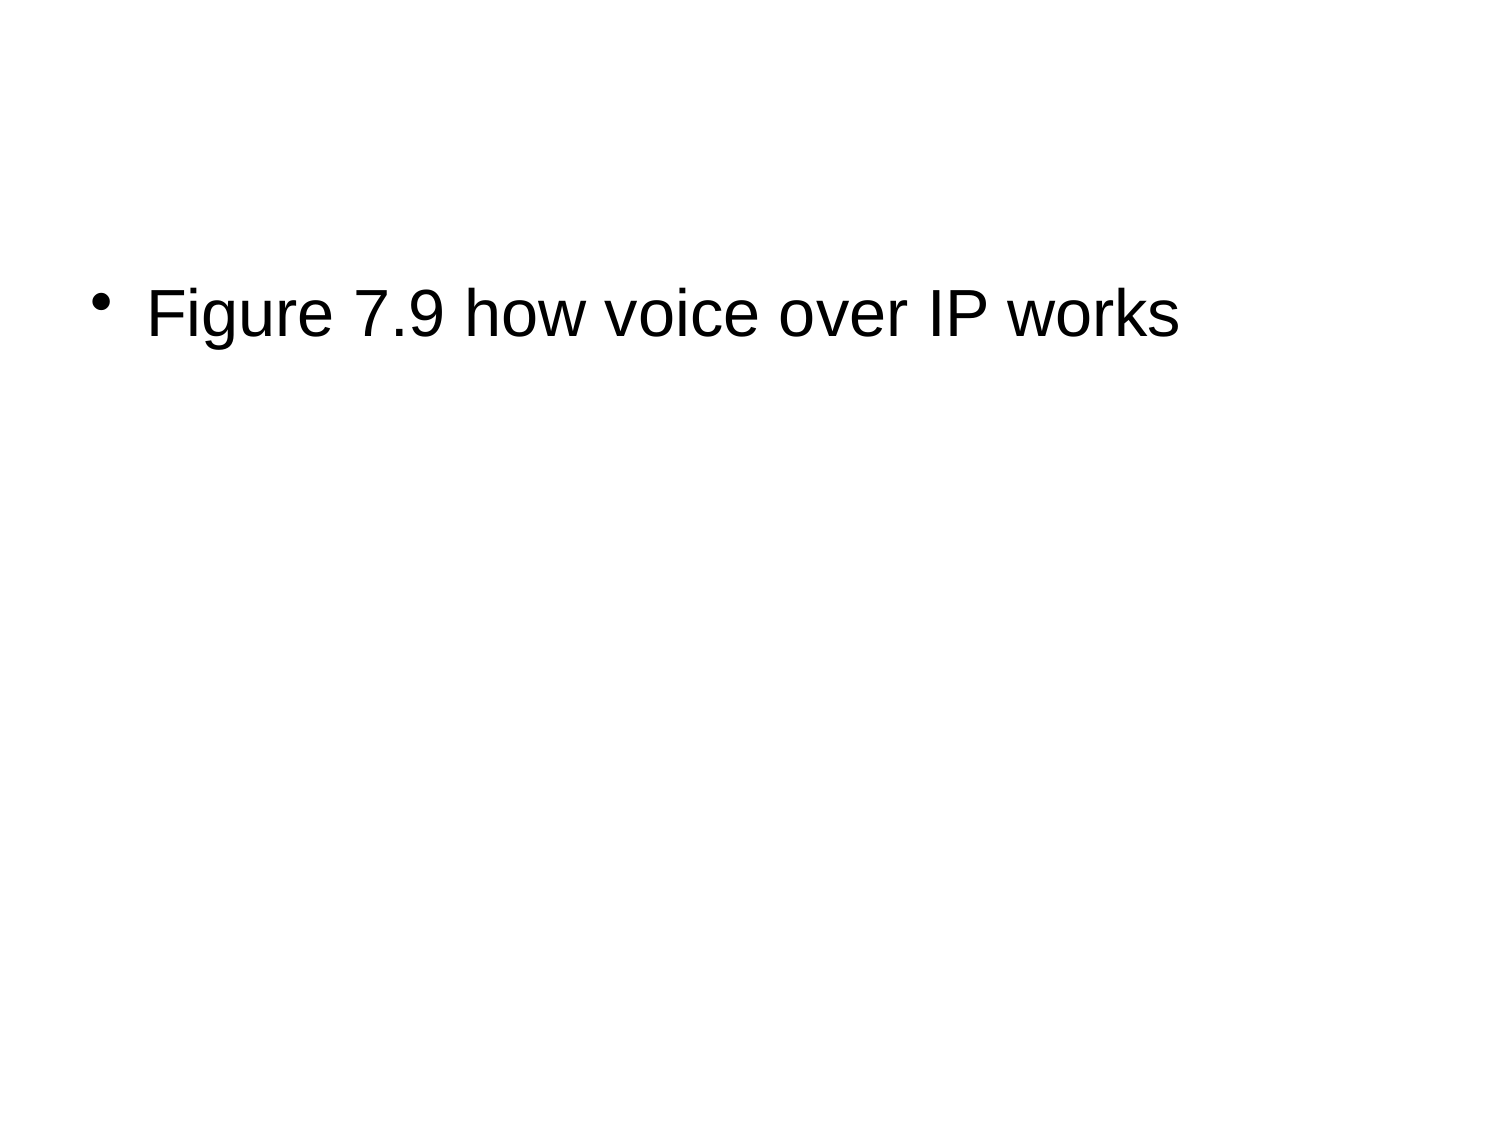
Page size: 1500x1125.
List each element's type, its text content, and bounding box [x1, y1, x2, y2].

list Figure 7.9 how voice over IP works [75, 262, 1425, 1005]
